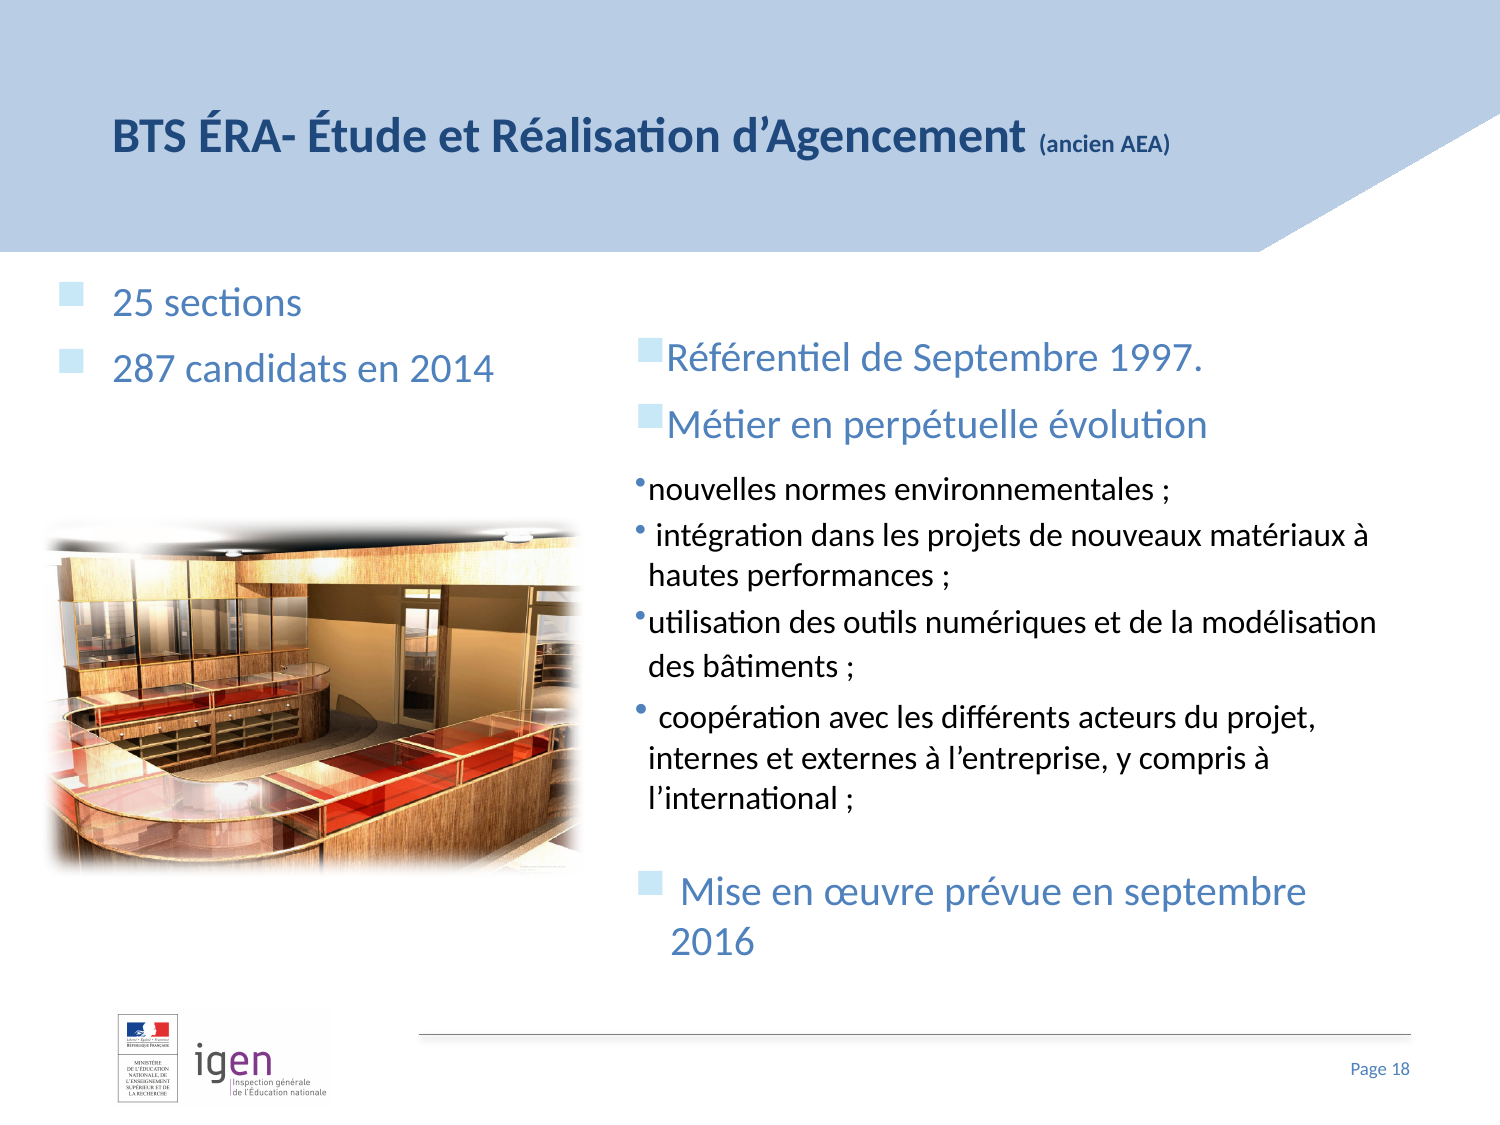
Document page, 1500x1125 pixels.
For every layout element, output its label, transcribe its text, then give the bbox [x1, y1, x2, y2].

text_box Référentiel de Septembre 1997. Métier en perpétuelle évolution nouvelles normes environnementales ; intégration dans les projets de nouveaux matériaux à hautes performances ; utilisation des outils numériques et de la modélisation des bâtiments ; coopération avec les différents acteurs du projet, internes et externes à l’entreprise, y compris à l’international ; [620, 322, 1400, 824]
text_box Mise en œuvre prévue en septembre 2016 [620, 856, 1370, 971]
picture [41, 514, 585, 878]
picture [112, 1008, 332, 1108]
text_box 25 sections 287 candidats en 2014 [41, 267, 597, 399]
title BTS ÉRA- Étude et Réalisation d’Agencement (ancien AEA) [111, 21, 1389, 244]
